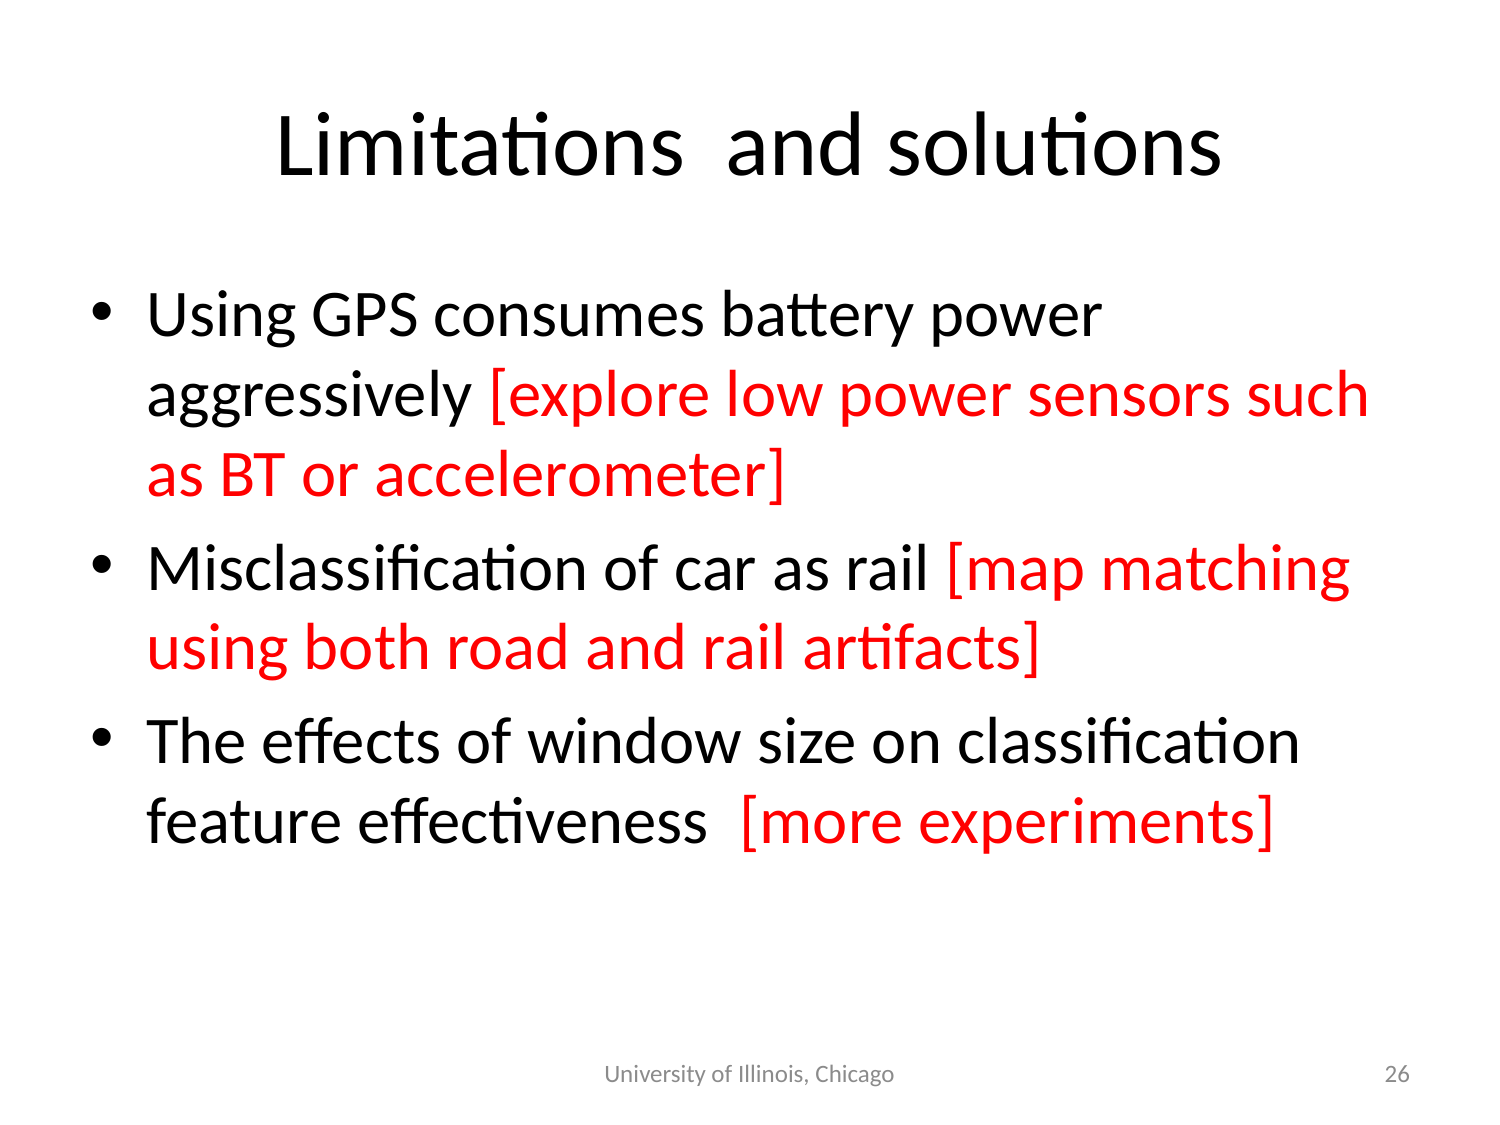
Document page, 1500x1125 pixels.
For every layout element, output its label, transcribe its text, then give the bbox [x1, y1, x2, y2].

list Using GPS consumes battery power aggressively [explore low power sensors such as BT or accelerometer] Misclassification of car as rail [map matching using both road and rail artifacts] The effects of window size on classification feature effectiveness [more experiments] [75, 262, 1425, 1005]
title Limitations and solutions [75, 45, 1425, 233]
slide_number 26 [1074, 1042, 1425, 1103]
footer University of Illinois, Chicago [512, 1042, 988, 1103]
